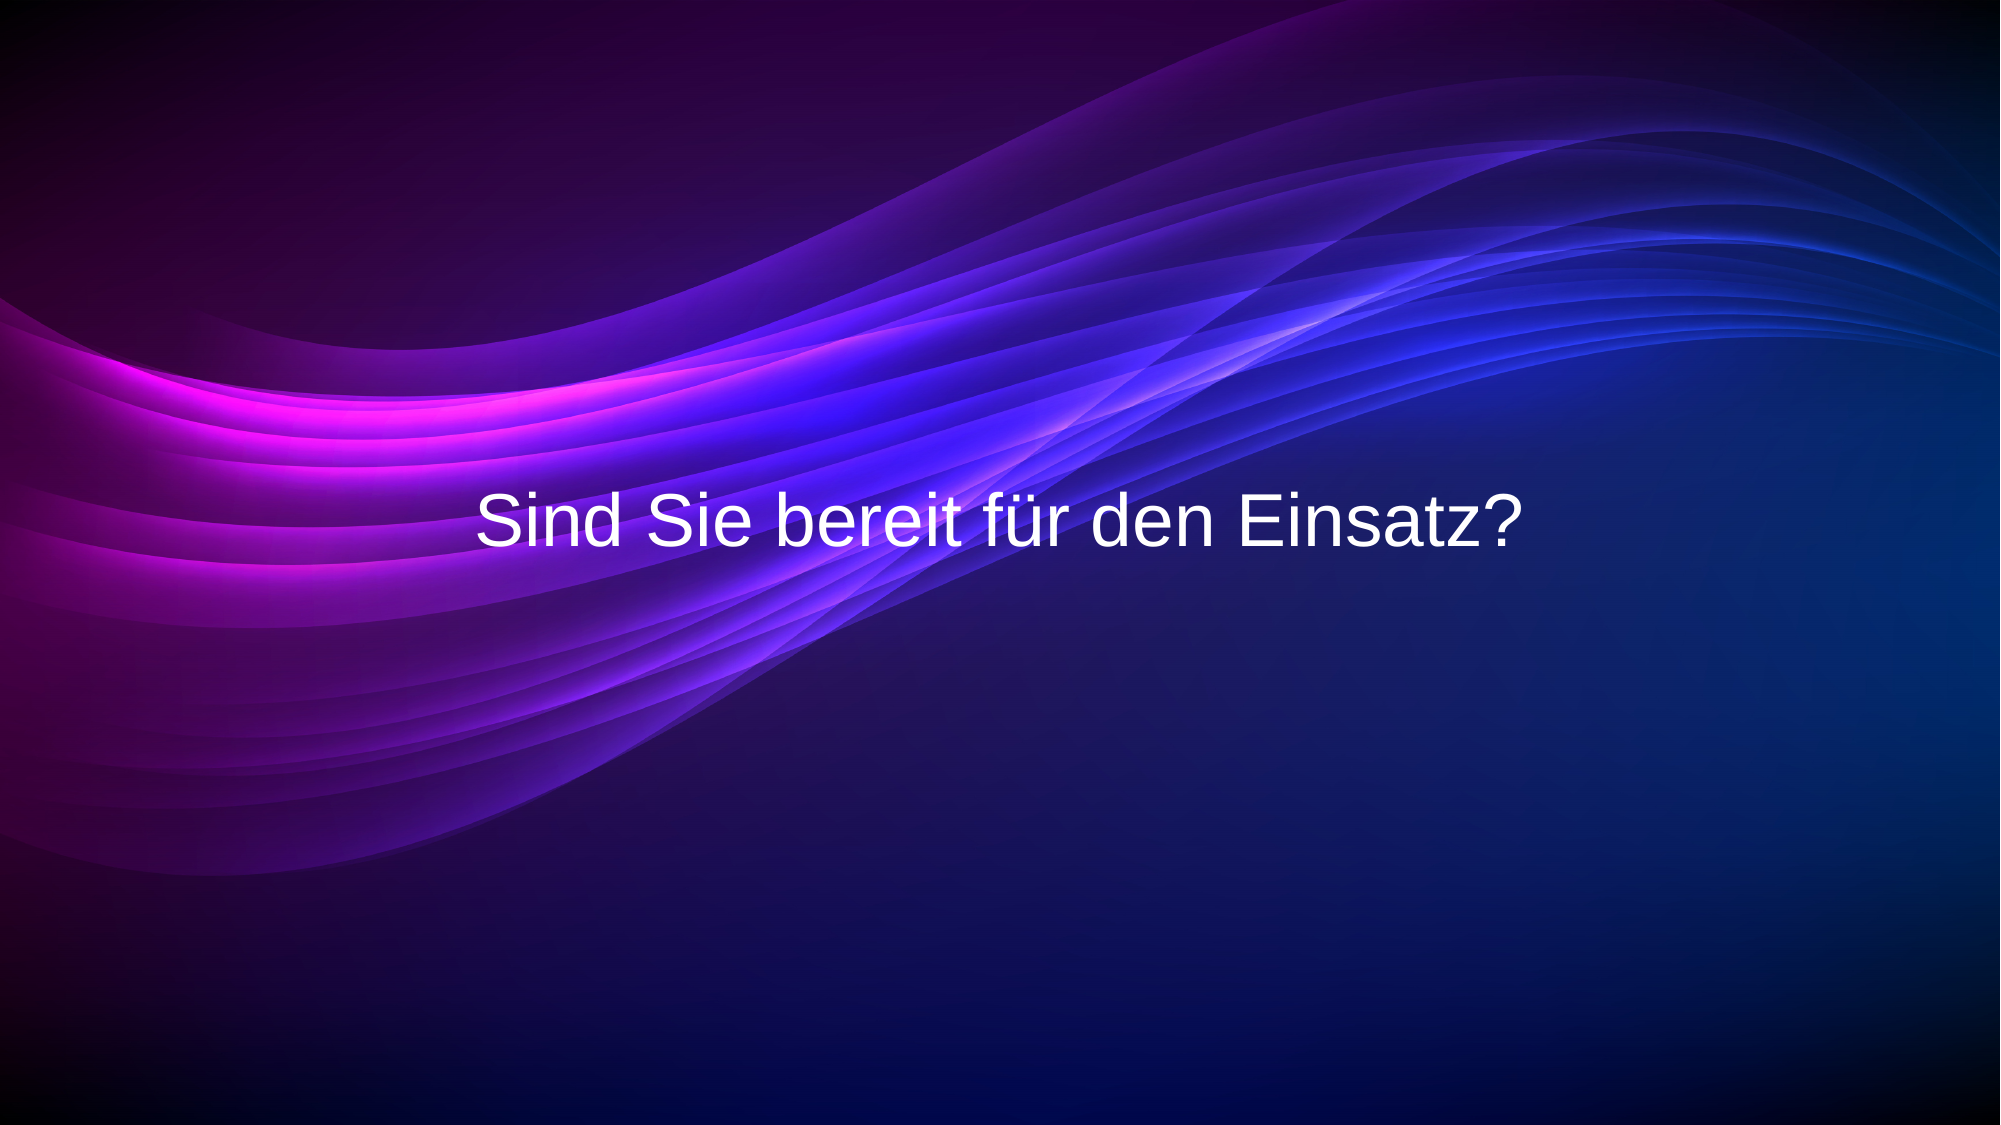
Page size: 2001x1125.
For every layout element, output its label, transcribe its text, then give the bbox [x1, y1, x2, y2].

text_box Sind Sie bereit für den Einsatz? [116, 463, 1884, 569]
text_box [0, 0, 2000, 1125]
